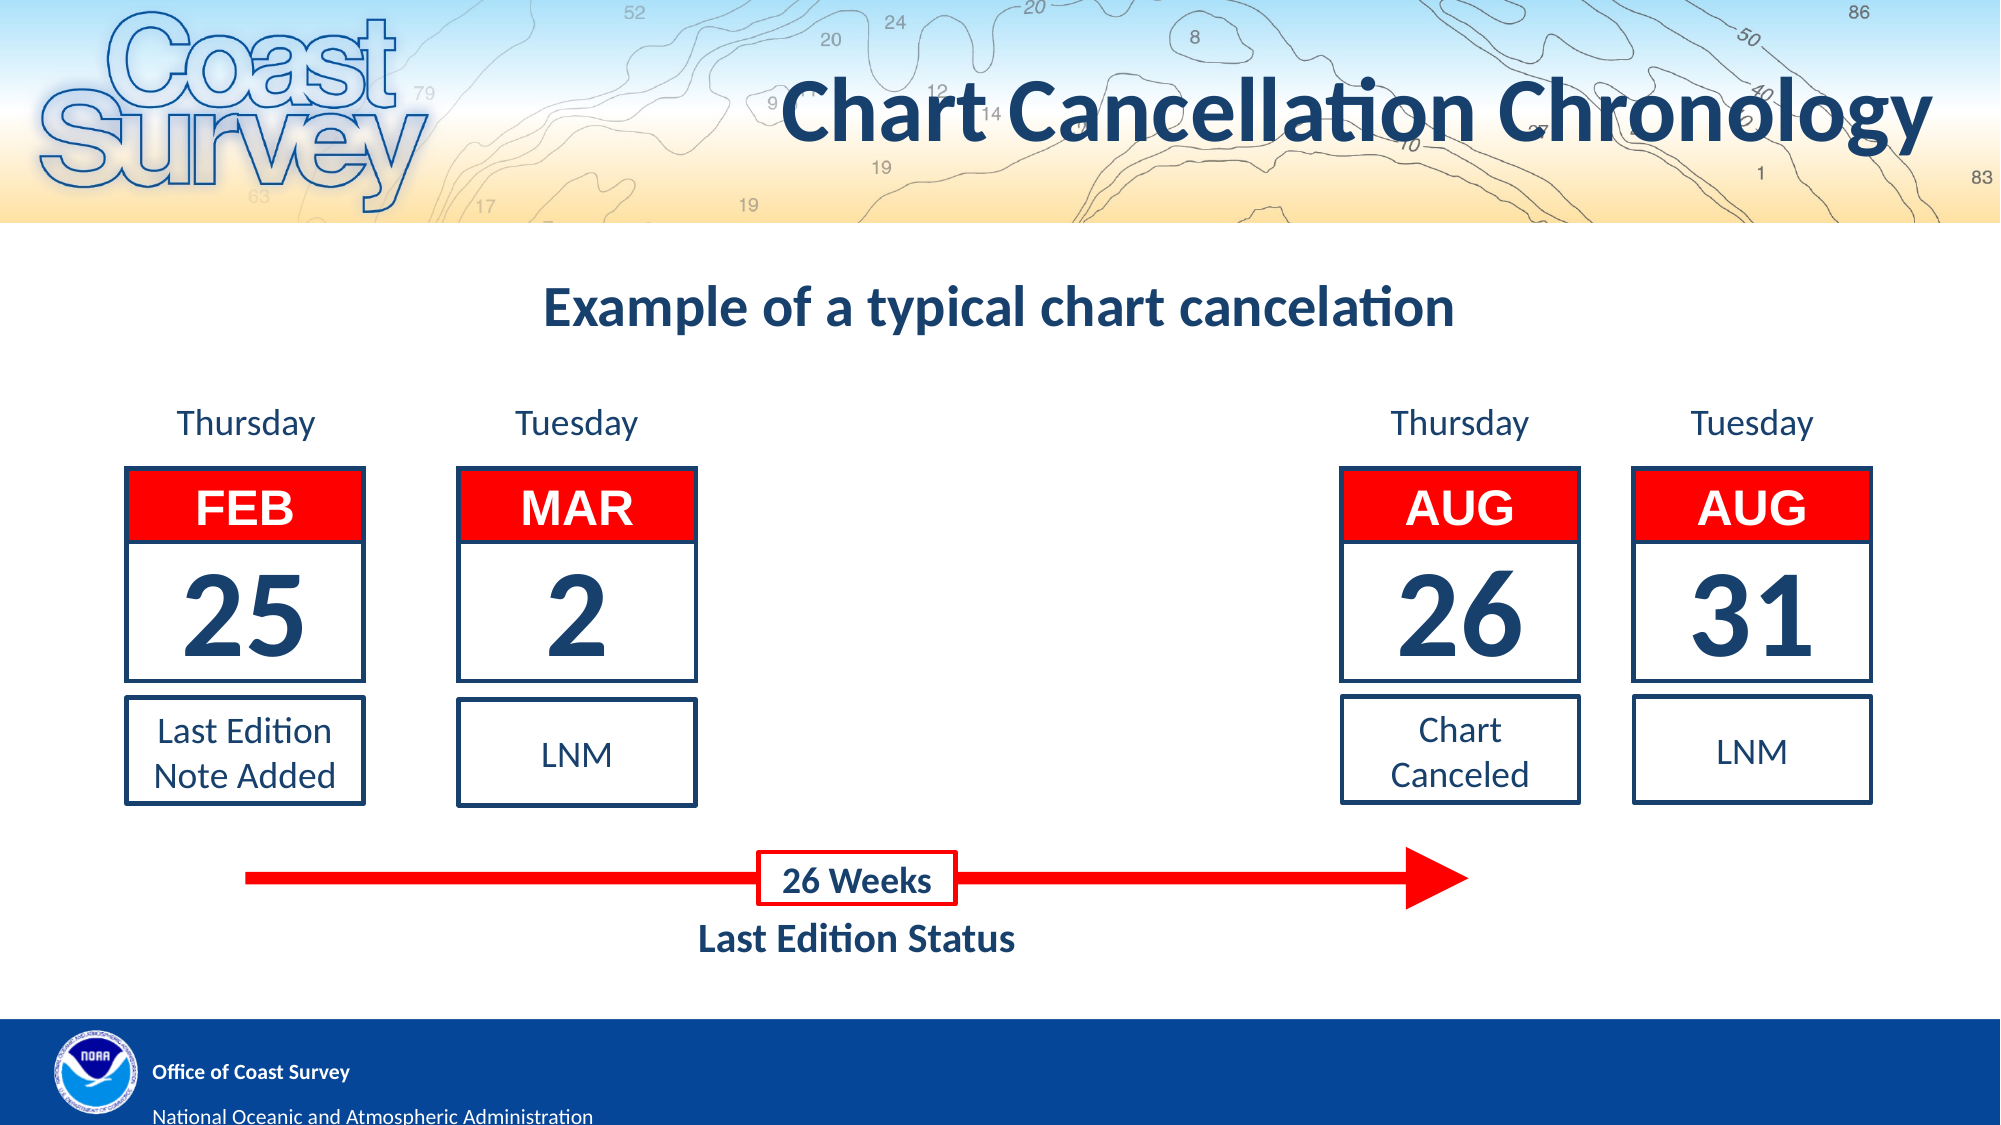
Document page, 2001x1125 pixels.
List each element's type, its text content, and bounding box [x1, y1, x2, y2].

text_box Thursday [128, 390, 364, 450]
picture [0, 0, 2000, 223]
title Chart Cancellation Chronology [450, 10, 1950, 213]
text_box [245, 852, 1469, 905]
text_box Tuesday [1633, 390, 1871, 450]
picture [51, 1028, 140, 1117]
text_box Tuesday [458, 390, 696, 450]
text_box Example of a typical chart cancelation [0, 260, 2000, 346]
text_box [126, 468, 364, 804]
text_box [1341, 468, 1579, 803]
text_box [458, 468, 697, 806]
text_box Thursday [1341, 390, 1579, 450]
text_box Last Edition Status [245, 905, 1469, 969]
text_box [1633, 468, 1871, 803]
